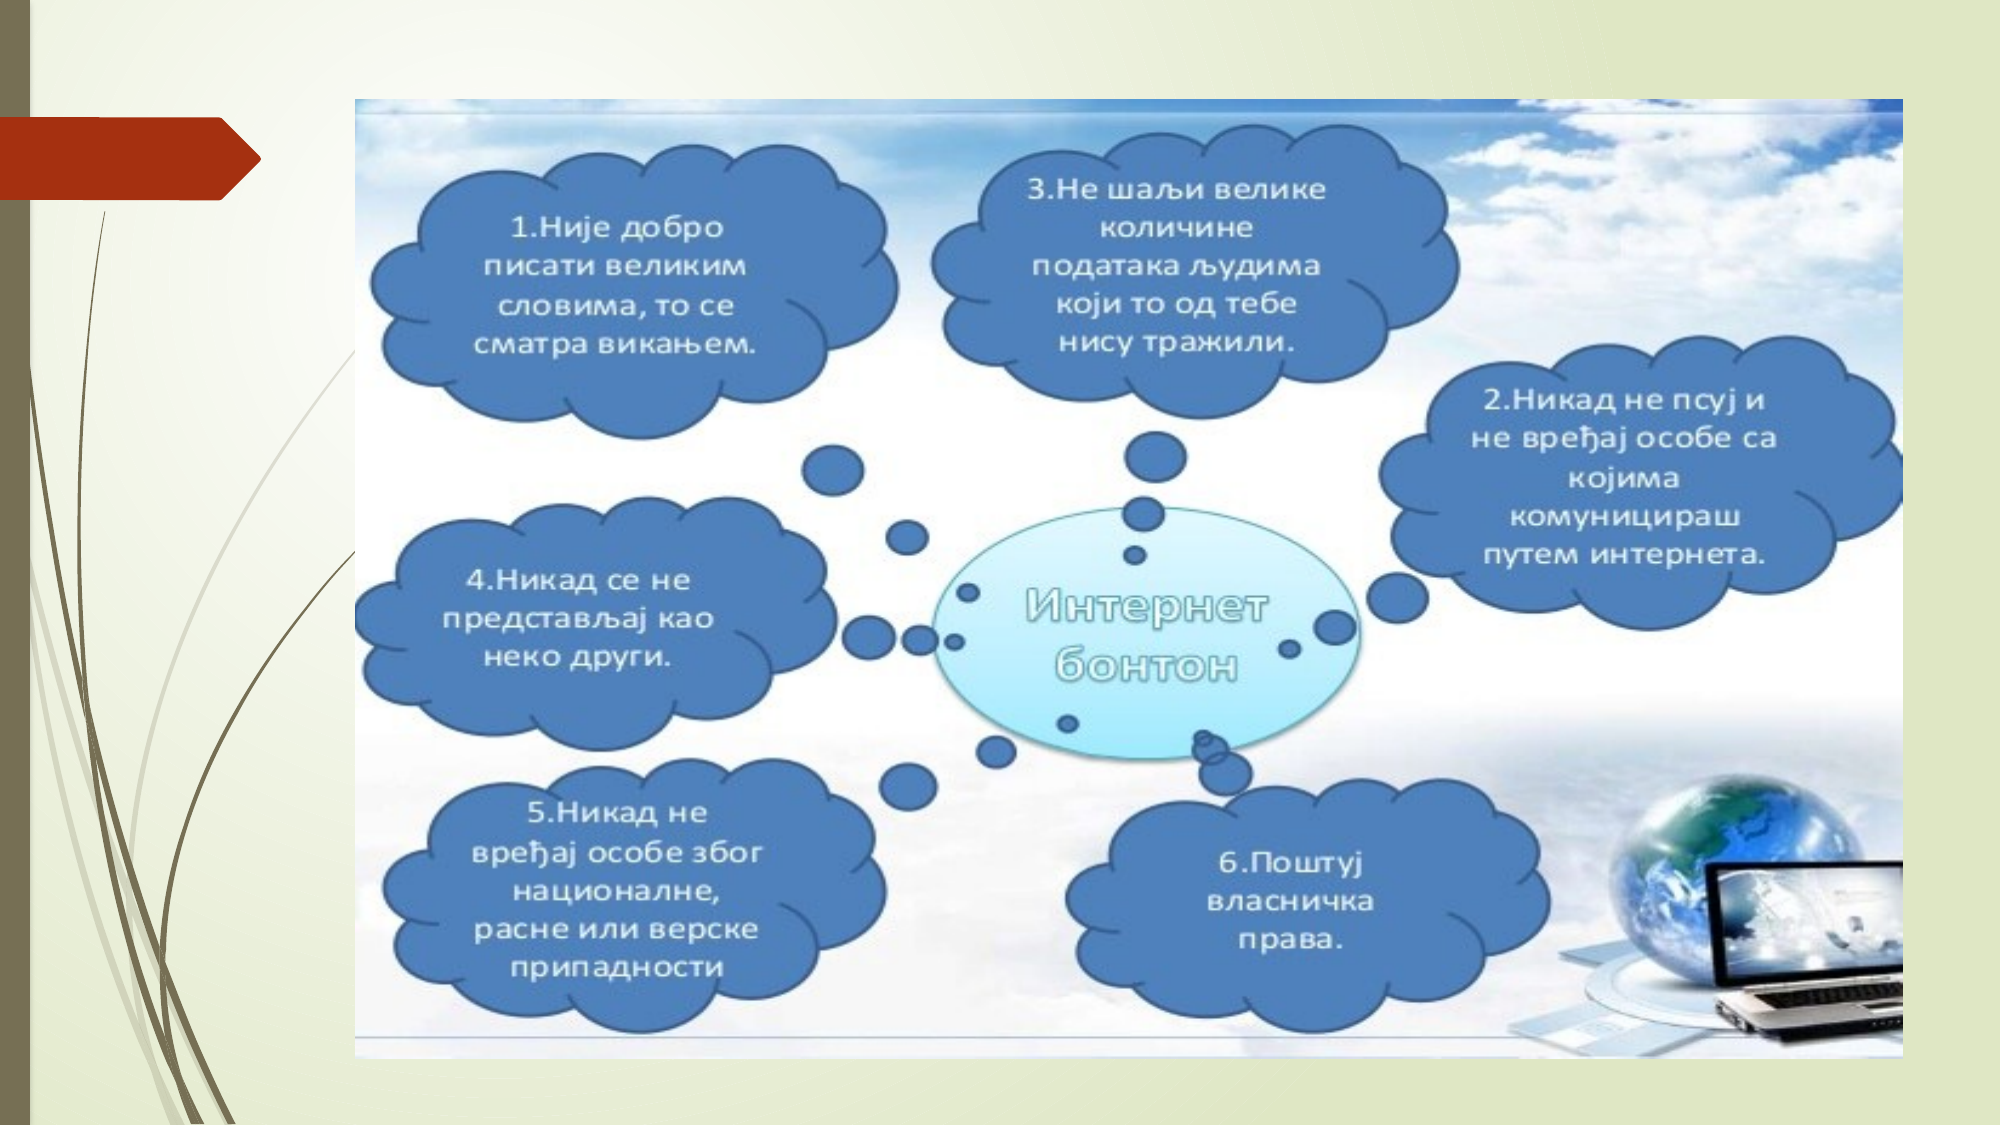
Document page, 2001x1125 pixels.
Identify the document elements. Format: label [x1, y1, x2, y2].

list [355, 99, 1903, 1059]
